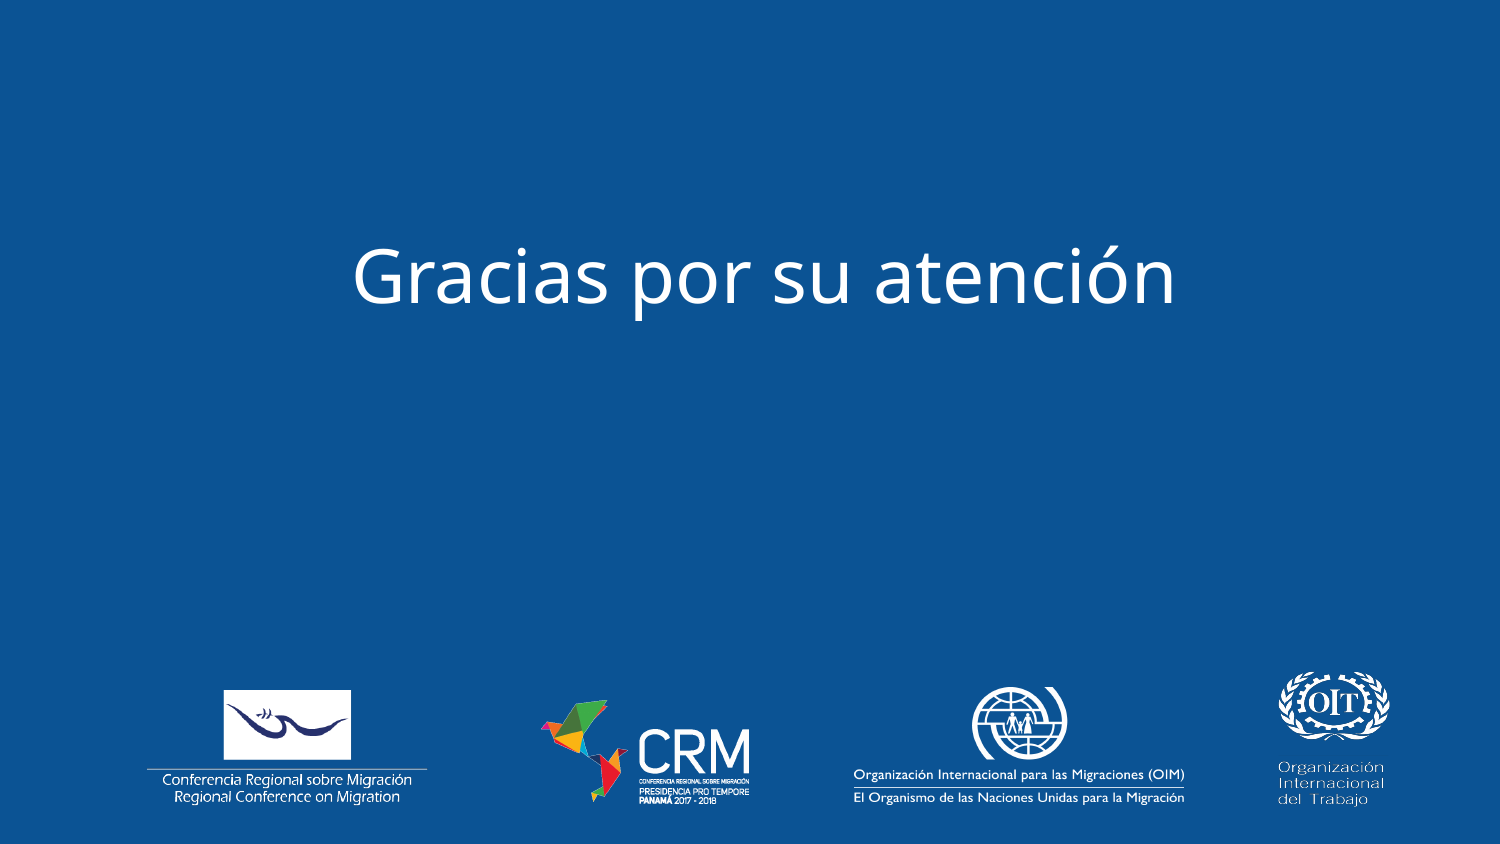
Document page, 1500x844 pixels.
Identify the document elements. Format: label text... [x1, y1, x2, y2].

picture [534, 693, 762, 813]
text_box Gracias por su atención [99, 223, 1431, 452]
picture [121, 670, 496, 836]
picture [1239, 648, 1423, 824]
picture [854, 687, 1185, 806]
